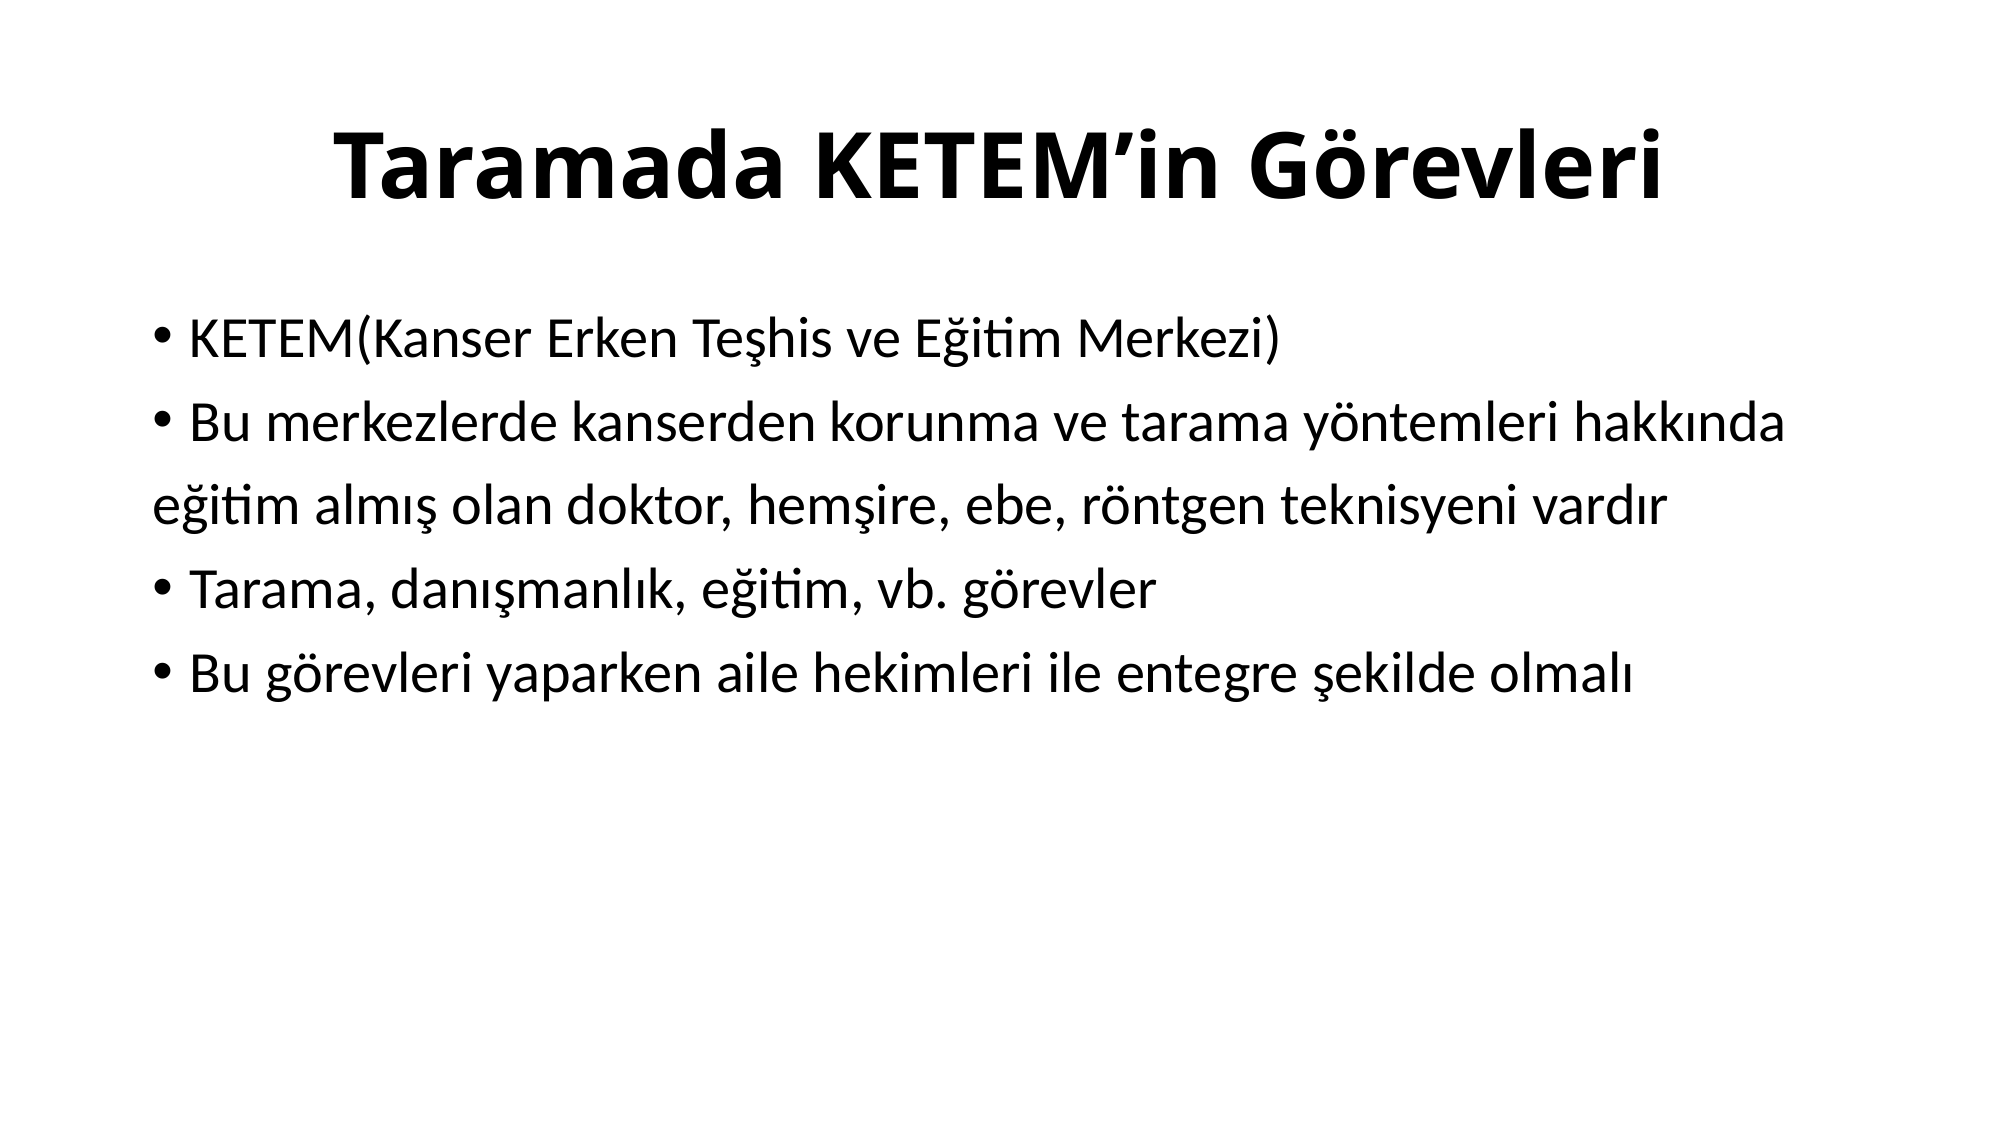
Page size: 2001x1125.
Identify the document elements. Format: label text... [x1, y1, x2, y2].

title Taramada KETEM’in Görevleri [137, 59, 1863, 278]
list KETEM(Kanser Erken Teşhis ve Eğitim Merkezi) Bu merkezlerde kanserden korunma ve tarama yöntemleri hakkında eğitim almış olan doktor, hemşire, ebe, röntgen teknisyeni vardır Tarama, danışmanlık, eğitim, vb. görevler Bu görevleri yaparken aile hekimleri ile entegre şekilde olmalı [137, 299, 1863, 1014]
